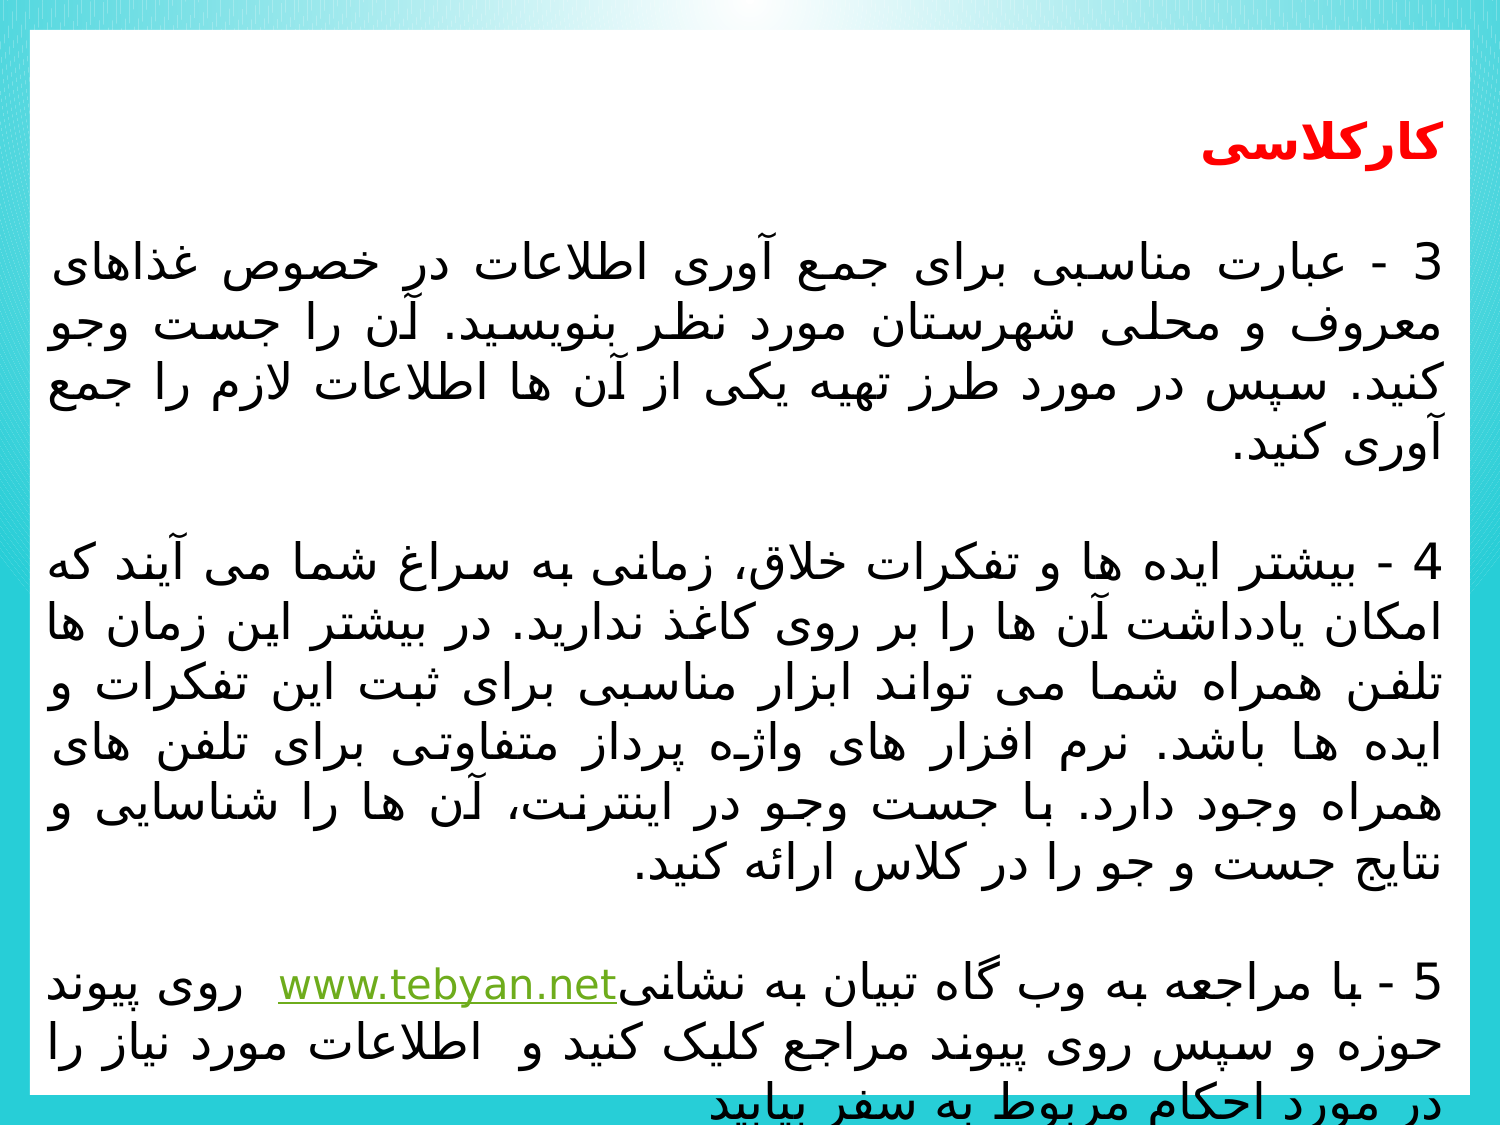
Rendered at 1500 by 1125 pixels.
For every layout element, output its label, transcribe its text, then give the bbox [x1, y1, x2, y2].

text_box کارکلاسی 3 - عبارت مناسبى برای جمع آوری اطلاعات در خصوص غذاهای معروف و محلی شهرستان مورد نظر بنویسید. آن را جست وجو کنید. سپس در مورد طرز تهیه یکی از آن ها اطلاعات لازم را جمع آوری کنید. 4 - بیشتر ایده ها و تفکرات خلاق، زمانی به سراغ شما می آیند که امکان یادداشت آن ها را بر روی کاغذ ندارید. در بیشتر این زمان ها تلفن همراه شما می تواند ابزار مناسبی برای ثبت این تفکرات و ایده ها باشد. نرم افزار های واژه پرداز متفاوتی برای تلفن های همراه وجود دارد. با جست وجو در اینترنت، آن ها را شناسایی و نتایج جست و جو را در کلاس ارائه کنید. 5 - با مراجعه به وب گاه تبیان به نشانیwww.tebyan.net روی پیوند حوزه و سپس روى پیوند مراجع کلیک کنید و اطلاعات مورد نیاز را در مورد احکام مربوط به سفر بیابید [29, 101, 1459, 1125]
